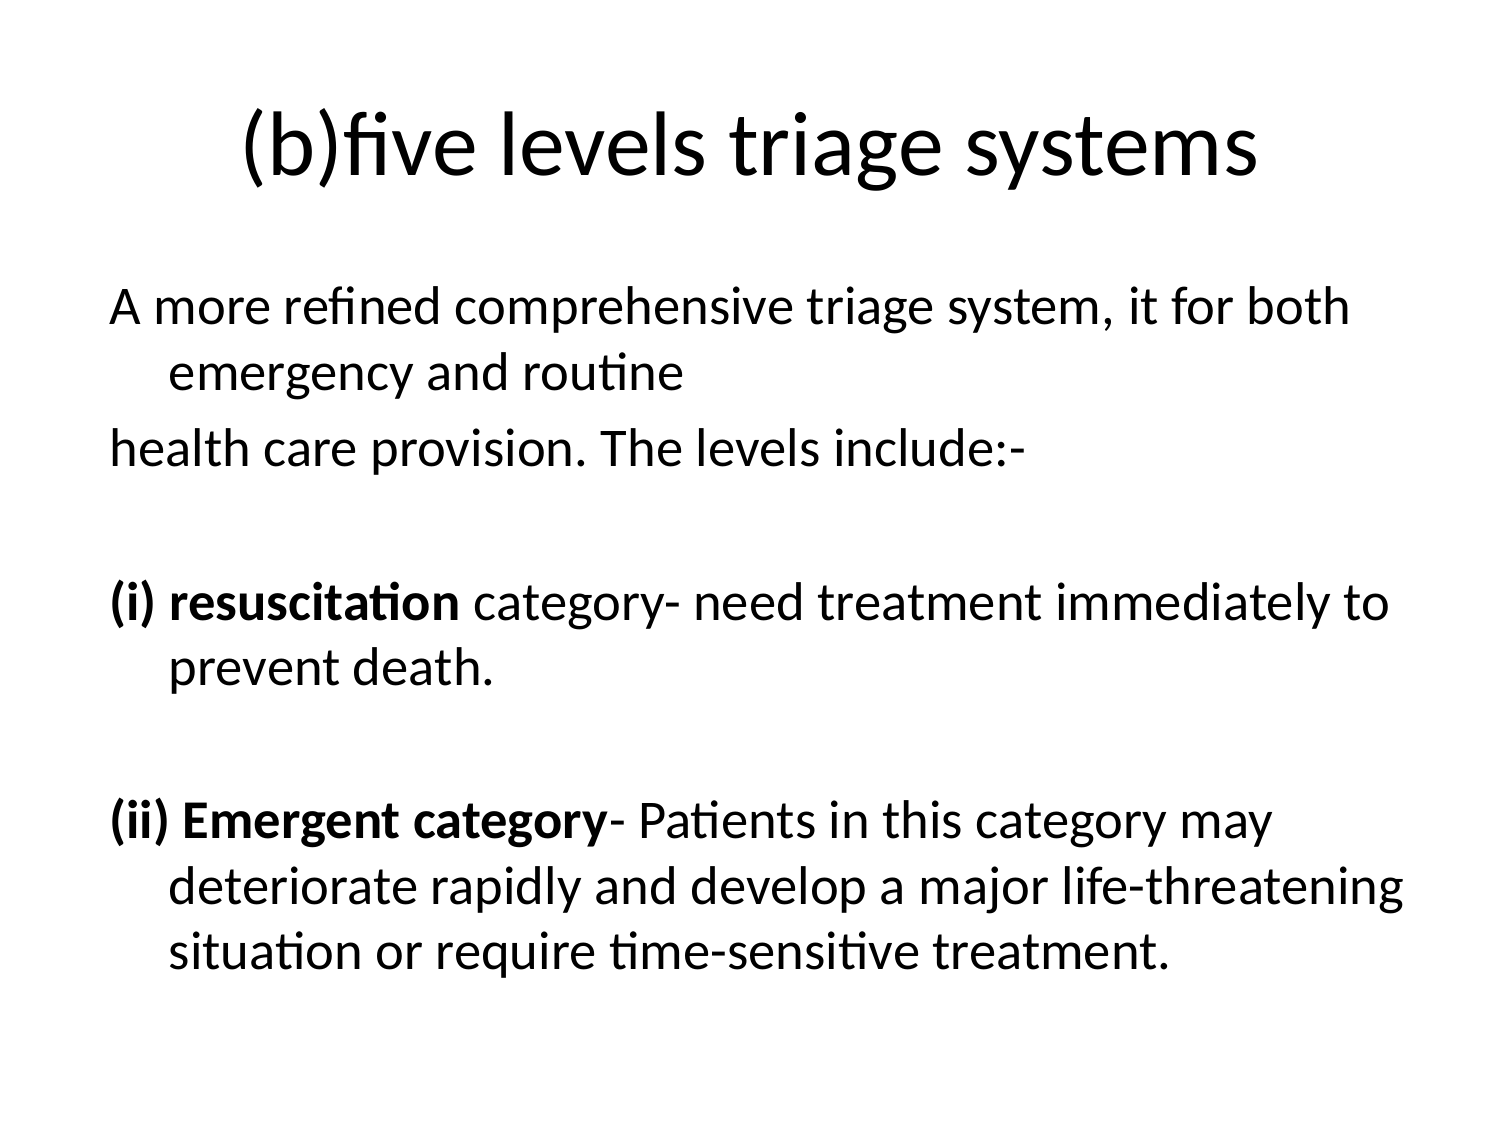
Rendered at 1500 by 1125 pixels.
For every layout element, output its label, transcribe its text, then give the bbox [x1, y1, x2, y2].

list A more refined comprehensive triage system, it for both emergency and routine health care provision. The levels include:- (i) resuscitation category- need treatment immediately to prevent death. (ii) Emergent category- Patients in this category may deteriorate rapidly and develop a major life-threatening situation or require time-sensitive treatment. [75, 262, 1425, 1005]
title (b)five levels triage systems [75, 45, 1425, 233]
